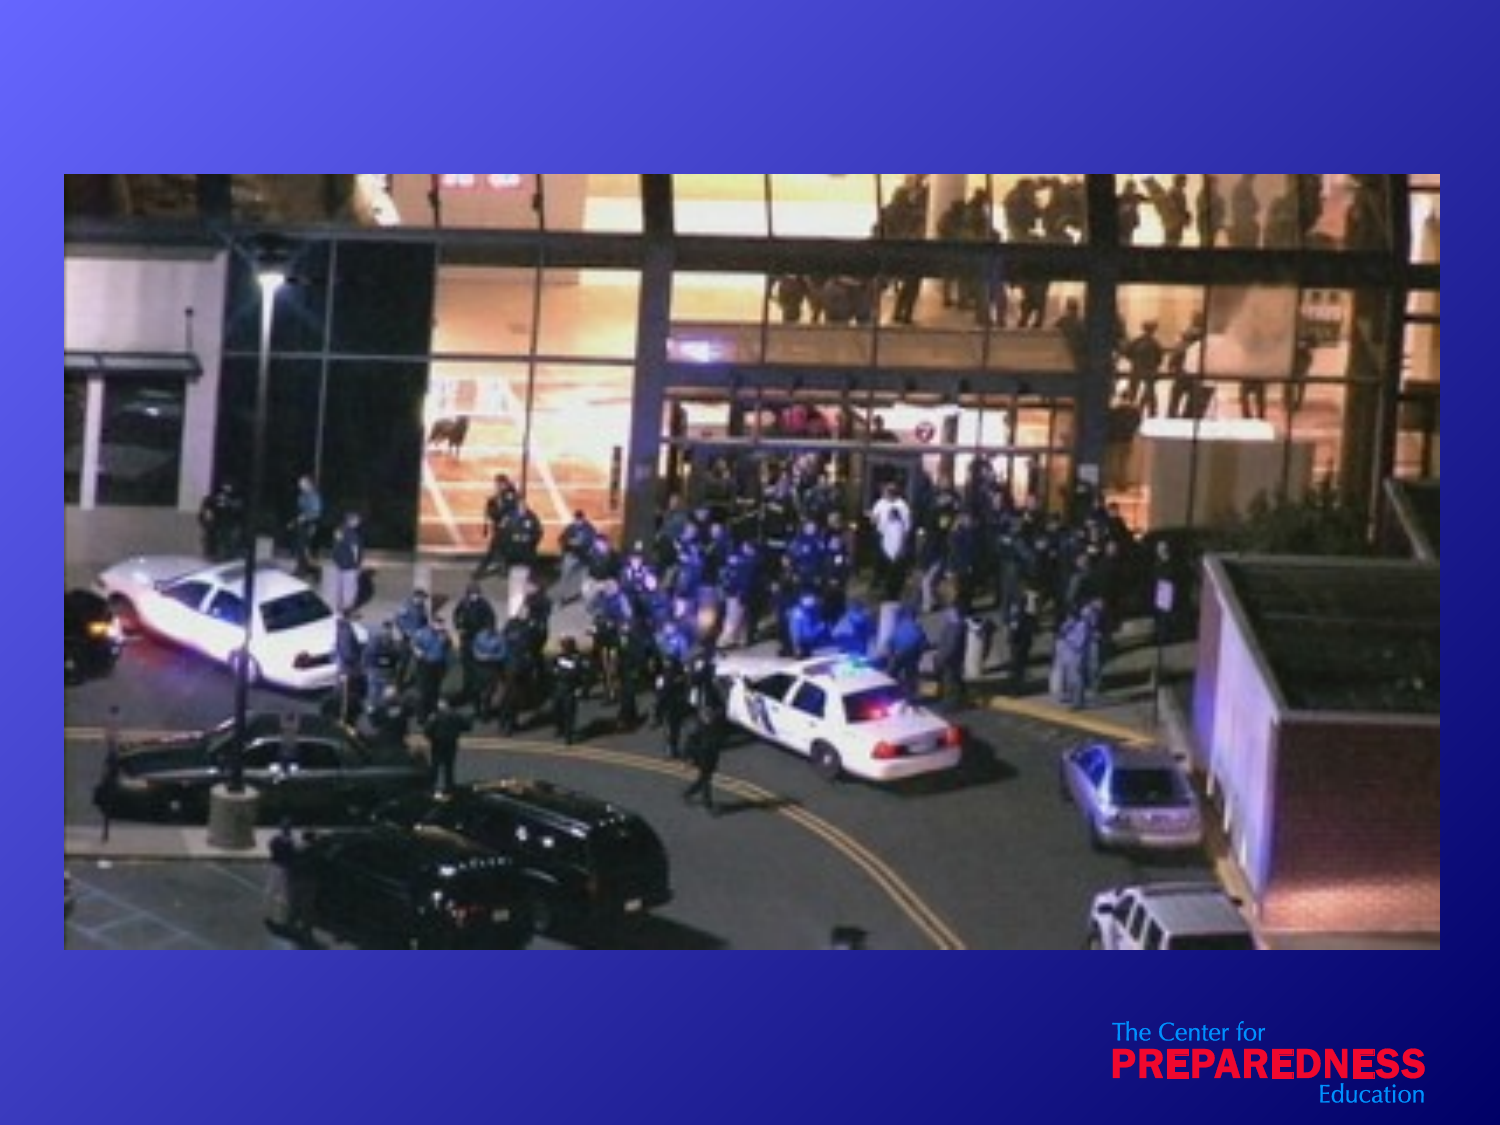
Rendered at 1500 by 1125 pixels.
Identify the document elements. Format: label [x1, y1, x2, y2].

picture [64, 174, 1440, 951]
